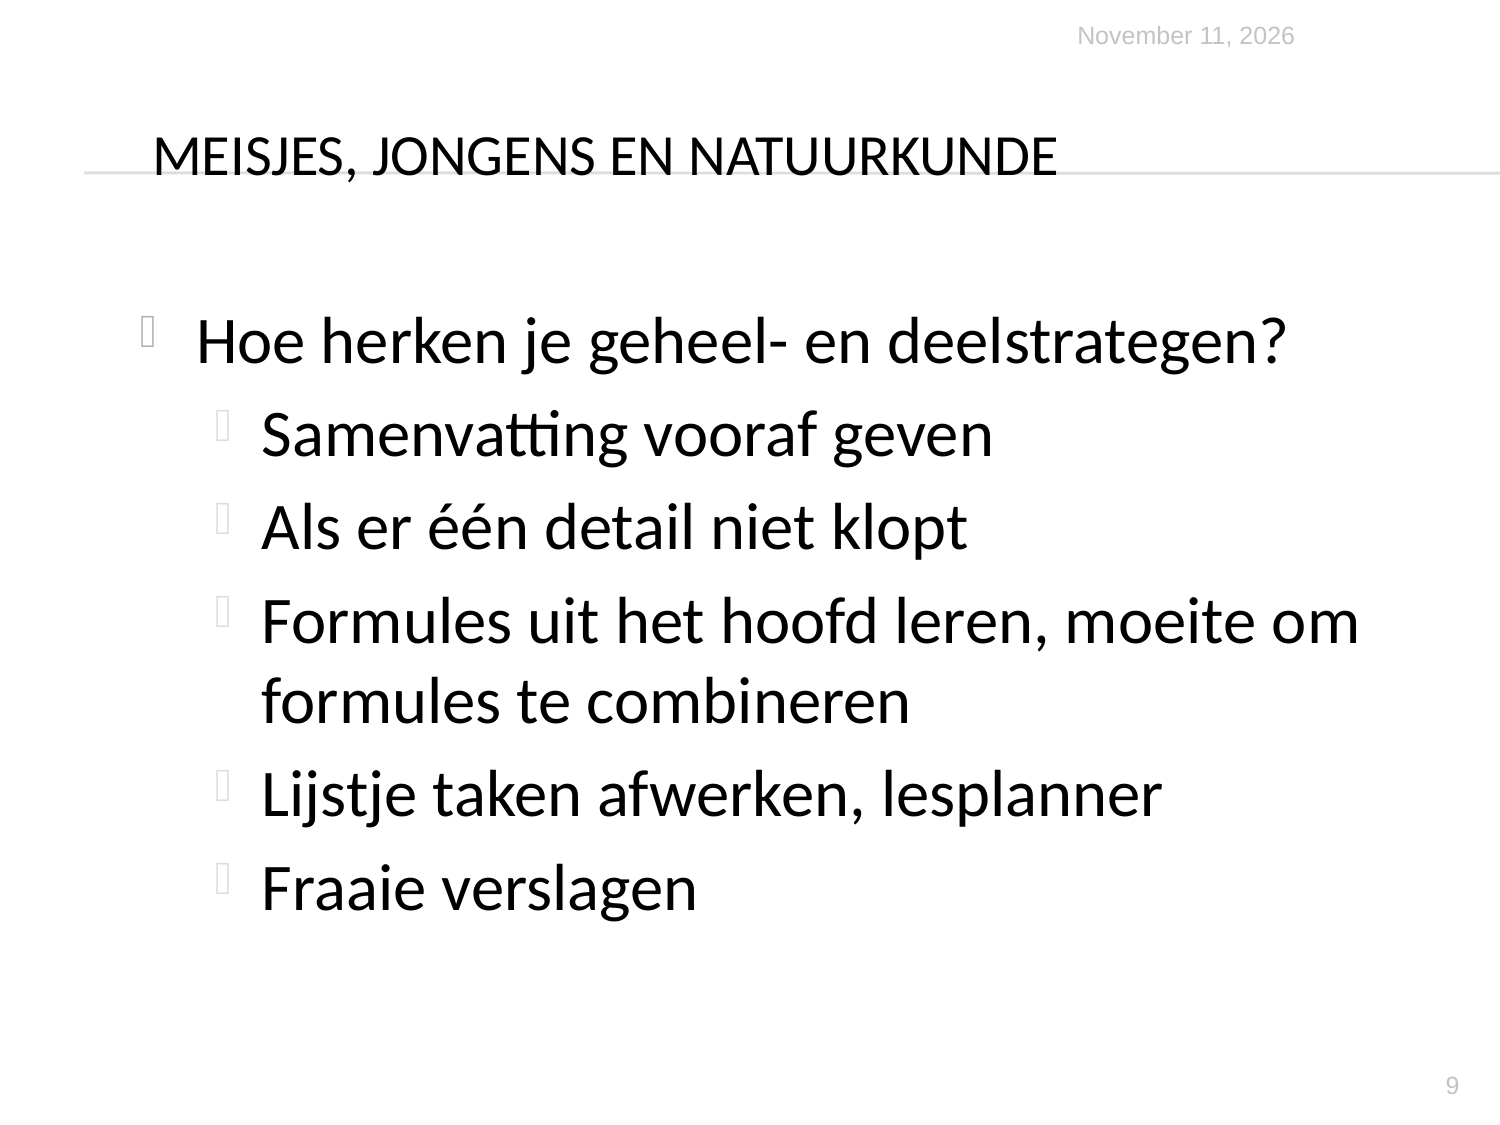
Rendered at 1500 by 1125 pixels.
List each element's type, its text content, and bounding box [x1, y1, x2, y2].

list Hoe herken je geheel- en deelstrategen? Samenvatting vooraf geven Als er één detail niet klopt Formules uit het hoofd leren, moeite om formules te combineren Lijstje taken afwerken, lesplanner Fraaie verslagen [125, 289, 1418, 1047]
title Meisjes, jongens en natuurkunde [137, 109, 1150, 195]
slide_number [1062, 12, 1475, 60]
slide_number 9 [1350, 1061, 1475, 1103]
